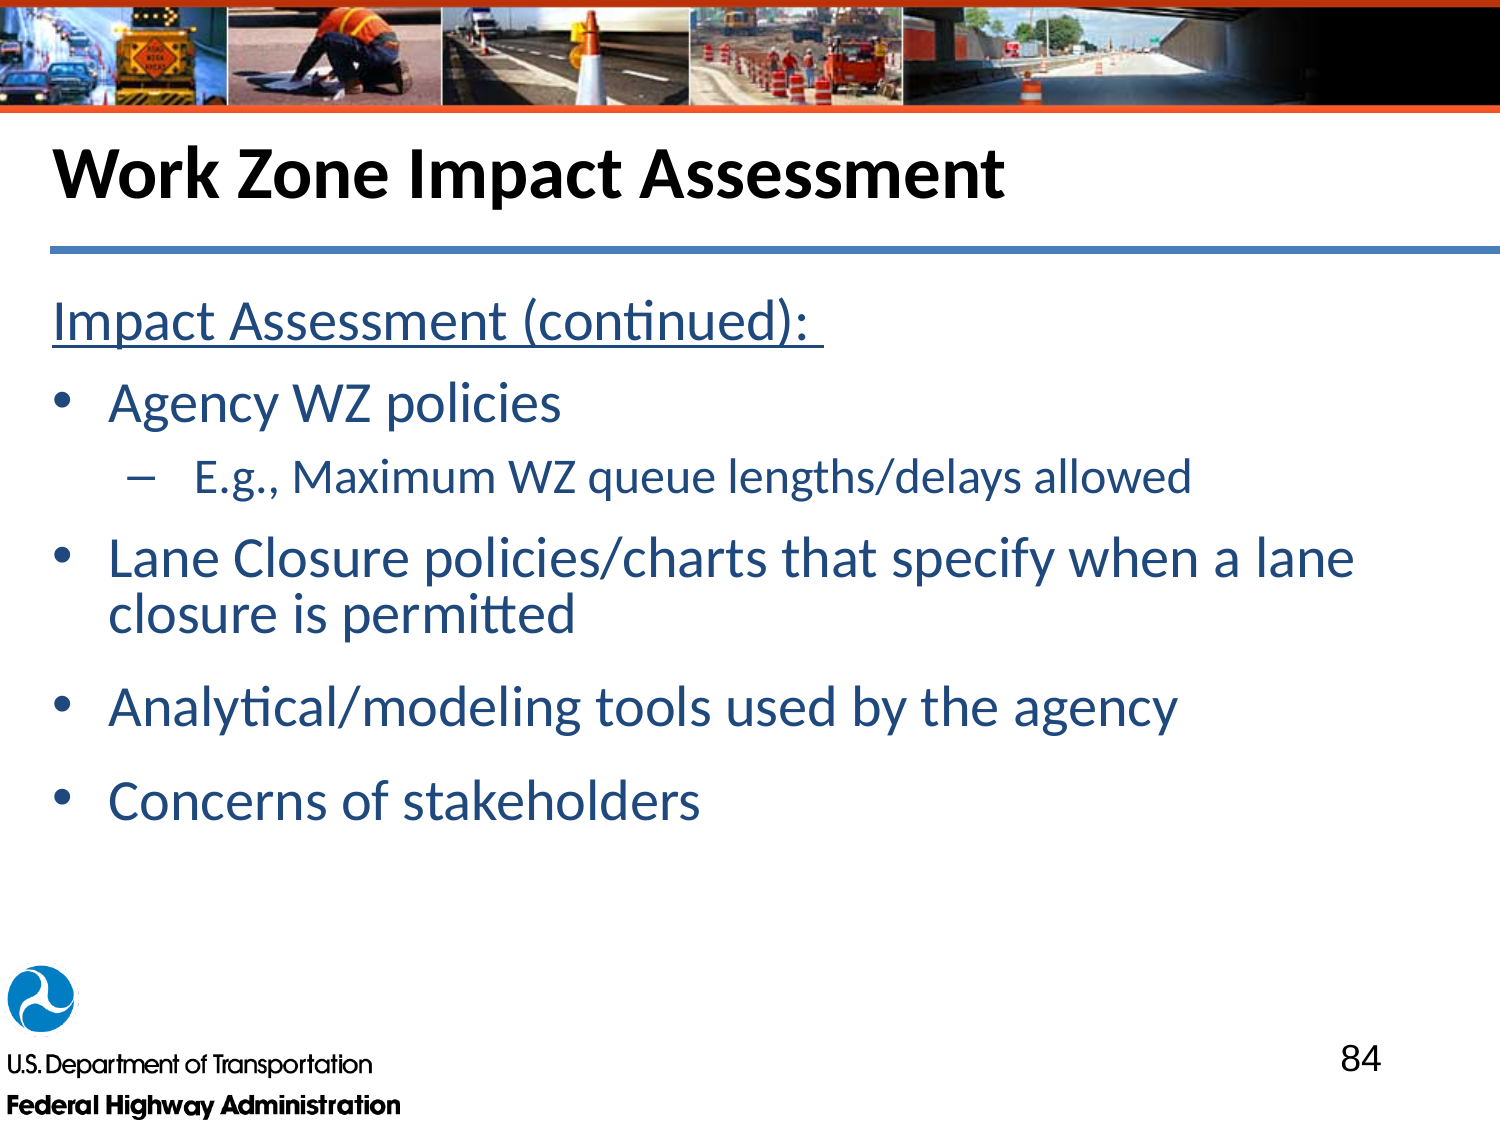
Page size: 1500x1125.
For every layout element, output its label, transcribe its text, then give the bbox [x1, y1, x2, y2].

list Impact Assessment (continued): Agency WZ policies E.g., Maximum WZ queue lengths/delays allowed Lane Closure policies/charts that specify when a lane closure is permitted Analytical/modeling tools used by the agency Concerns of stakeholders [37, 275, 1450, 1050]
picture [0, 0, 1500, 113]
title Work Zone Impact Assessment [37, 112, 1438, 225]
picture [3, 961, 400, 1120]
